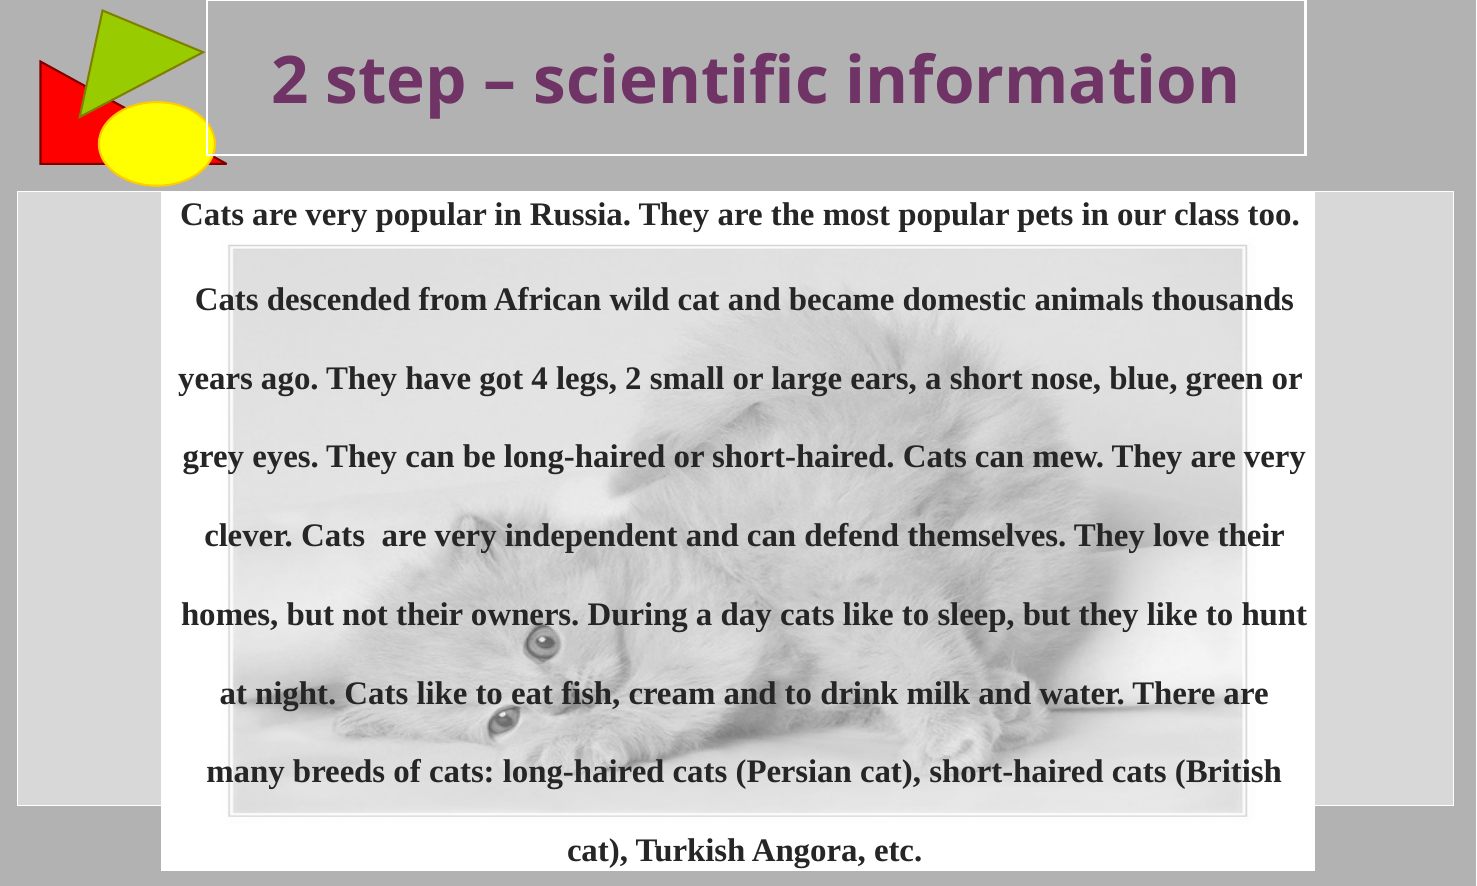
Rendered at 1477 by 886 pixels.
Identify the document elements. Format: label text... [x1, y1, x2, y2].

list Cats are very popular in Russia. They are the most popular pets in our class too. Cats descended from African wild cat and became domestic animals thousands years ago. They have got 4 legs, 2 small or large ears, a short nose, blue, green or grey eyes. They can be long-haired or short-haired. Cats can mew. They are very clever. Cats are very independent and can defend themselves. They love their homes, but not their owners. During a day cats like to sleep, but they like to hunt at night. Cats like to eat fish, cream and to drink milk and water. There are many breeds of cats: long-haired cats (Persian cat), short-haired cats (British cat), Turkish Angora, etc. [161, 145, 1329, 886]
title 2 step – scientific information [206, 0, 1307, 145]
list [161, 191, 1316, 872]
